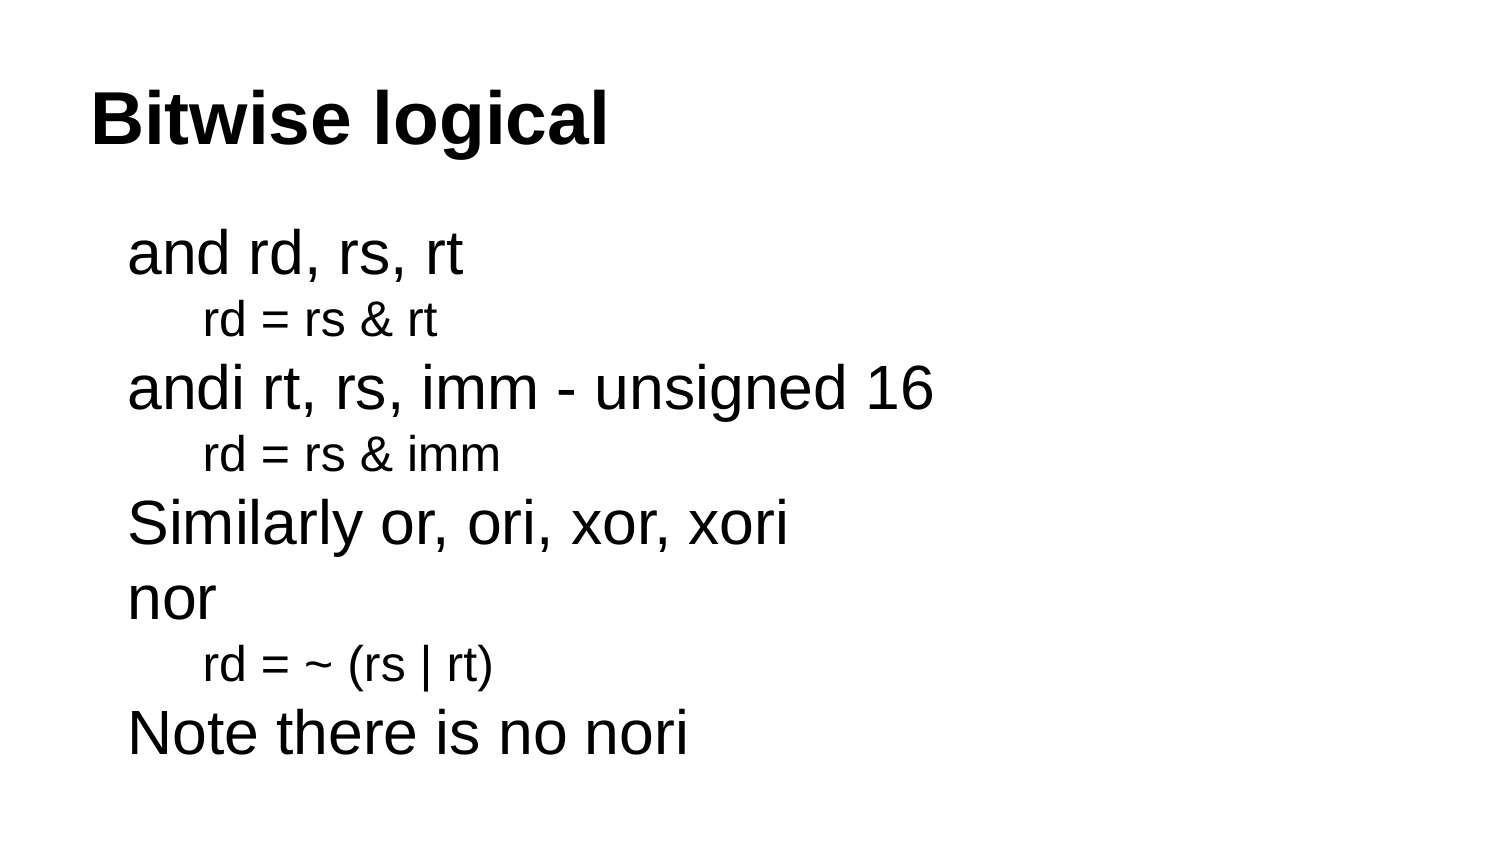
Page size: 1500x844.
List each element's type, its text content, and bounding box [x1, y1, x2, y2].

title Bitwise logical [75, 33, 1425, 175]
list and rd, rs, rt rd = rs & rt andi rt, rs, imm - unsigned 16 rd = rs & imm Similarly or, ori, xor, xori nor rd = ~ (rs | rt) Note there is no nori [75, 196, 1425, 808]
